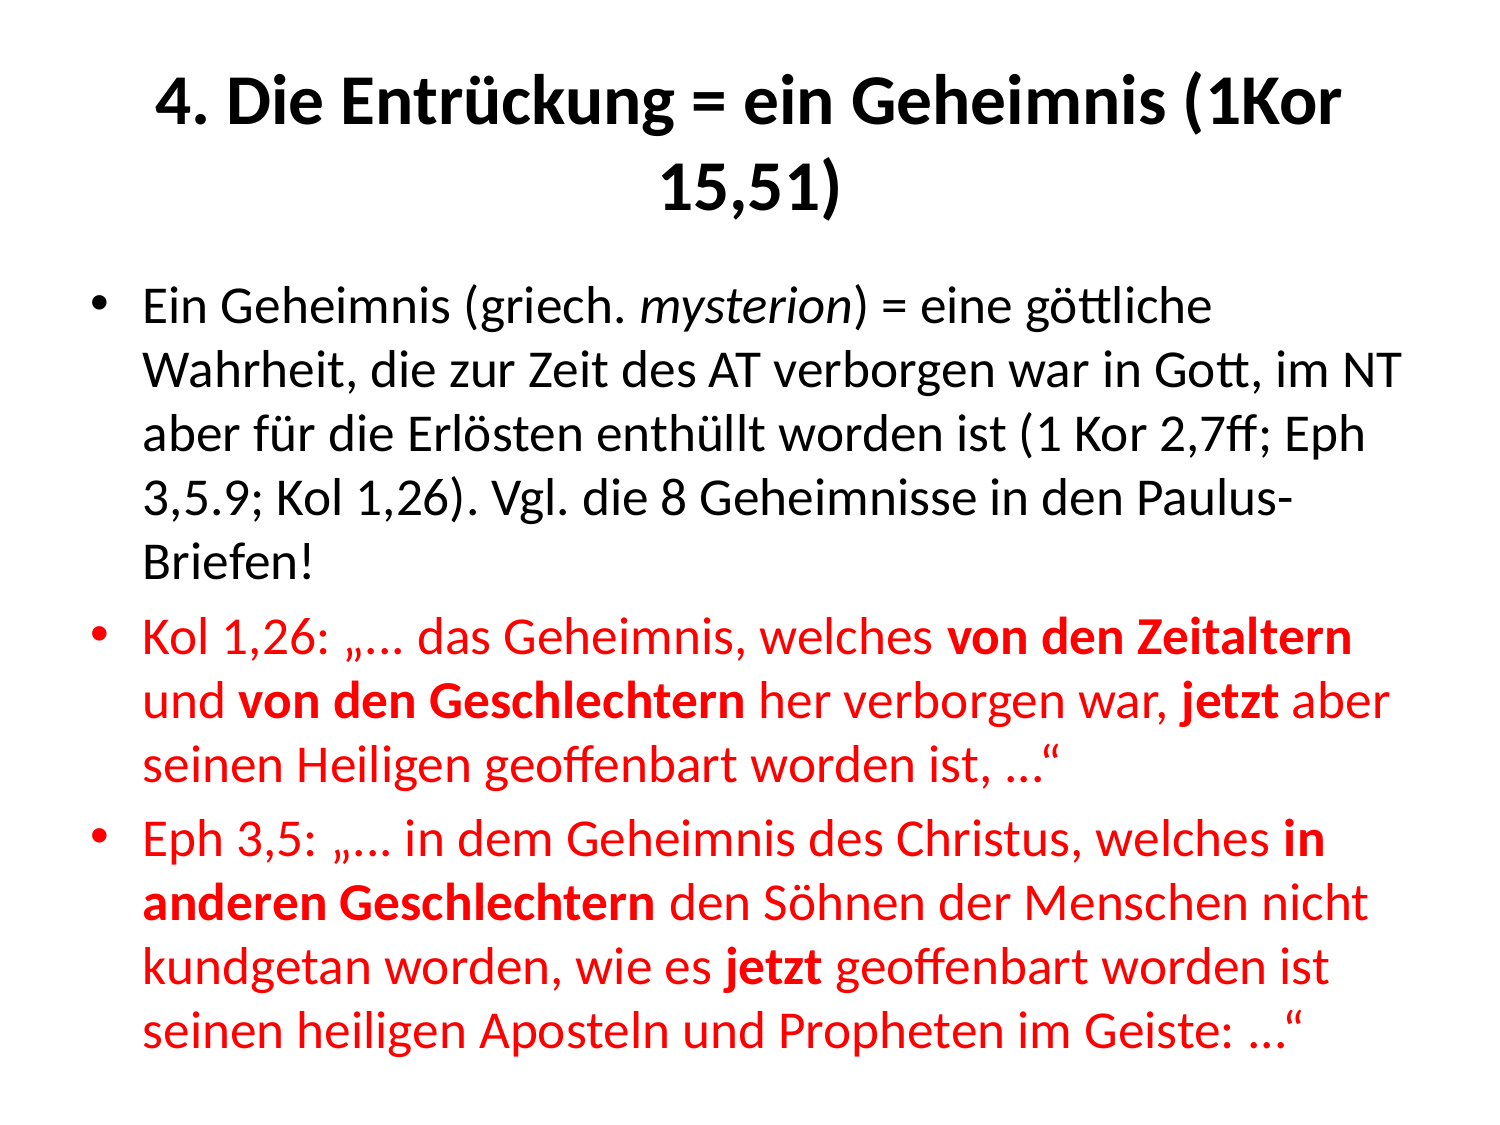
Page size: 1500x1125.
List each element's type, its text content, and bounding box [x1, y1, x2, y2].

list Ein Geheimnis (griech. mysterion) = eine göttliche Wahrheit, die zur Zeit des AT verborgen war in Gott, im NT aber für die Erlösten enthüllt worden ist (1 Kor 2,7ff; Eph 3,5.9; Kol 1,26). Vgl. die 8 Geheimnisse in den Paulus-Briefen! Kol 1,26: „... das Geheimnis, welches von den Zeitaltern und von den Geschlechtern her verborgen war, jetzt aber seinen Heiligen geoffenbart worden ist, ...“ Eph 3,5: „... in dem Geheimnis des Christus, welches in anderen Geschlechtern den Söhnen der Menschen nicht kundgetan worden, wie es jetzt geoffenbart worden ist seinen heiligen Aposteln und Propheten im Geiste: ...“ [75, 262, 1425, 1083]
title 4. Die Entrückung = ein Geheimnis (1Kor 15,51) [75, 45, 1425, 233]
